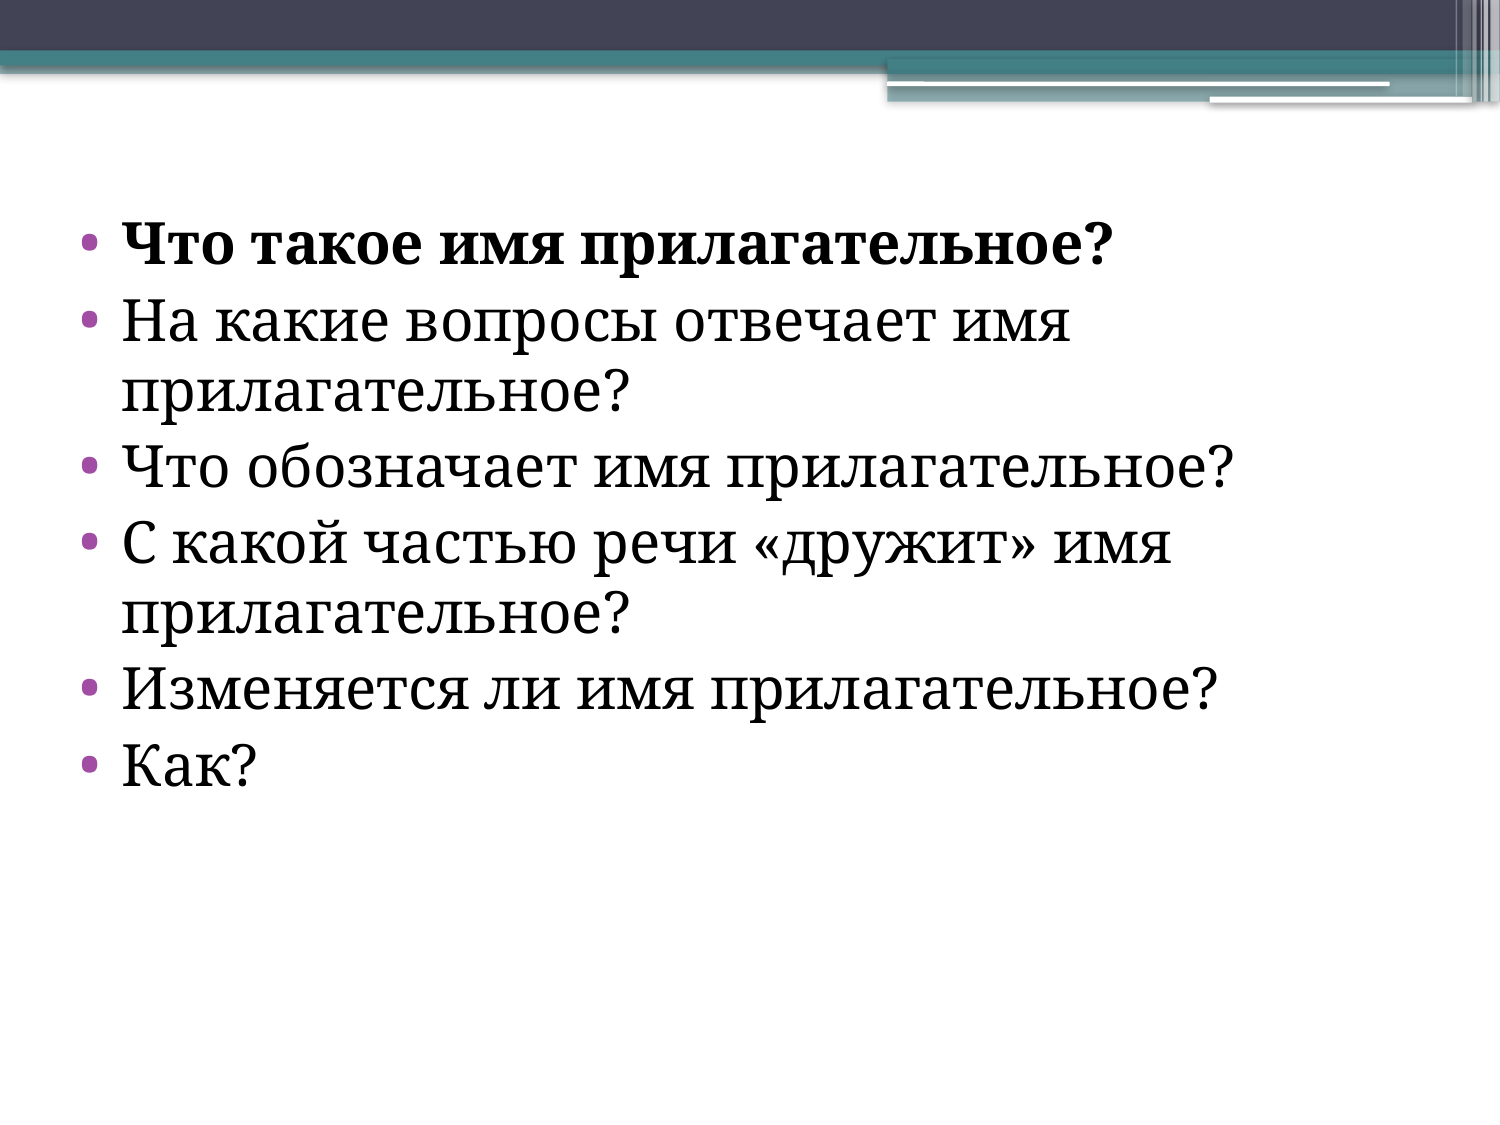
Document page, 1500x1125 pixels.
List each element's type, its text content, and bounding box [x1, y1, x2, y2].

list Что такое имя прилагательное? На какие вопросы отвечает имя прилагательное? Что обозначает имя прилагательное? С какой частью речи «дружит» имя прилагательное? Изменяется ли имя прилагательное? Как? [46, 199, 1397, 909]
